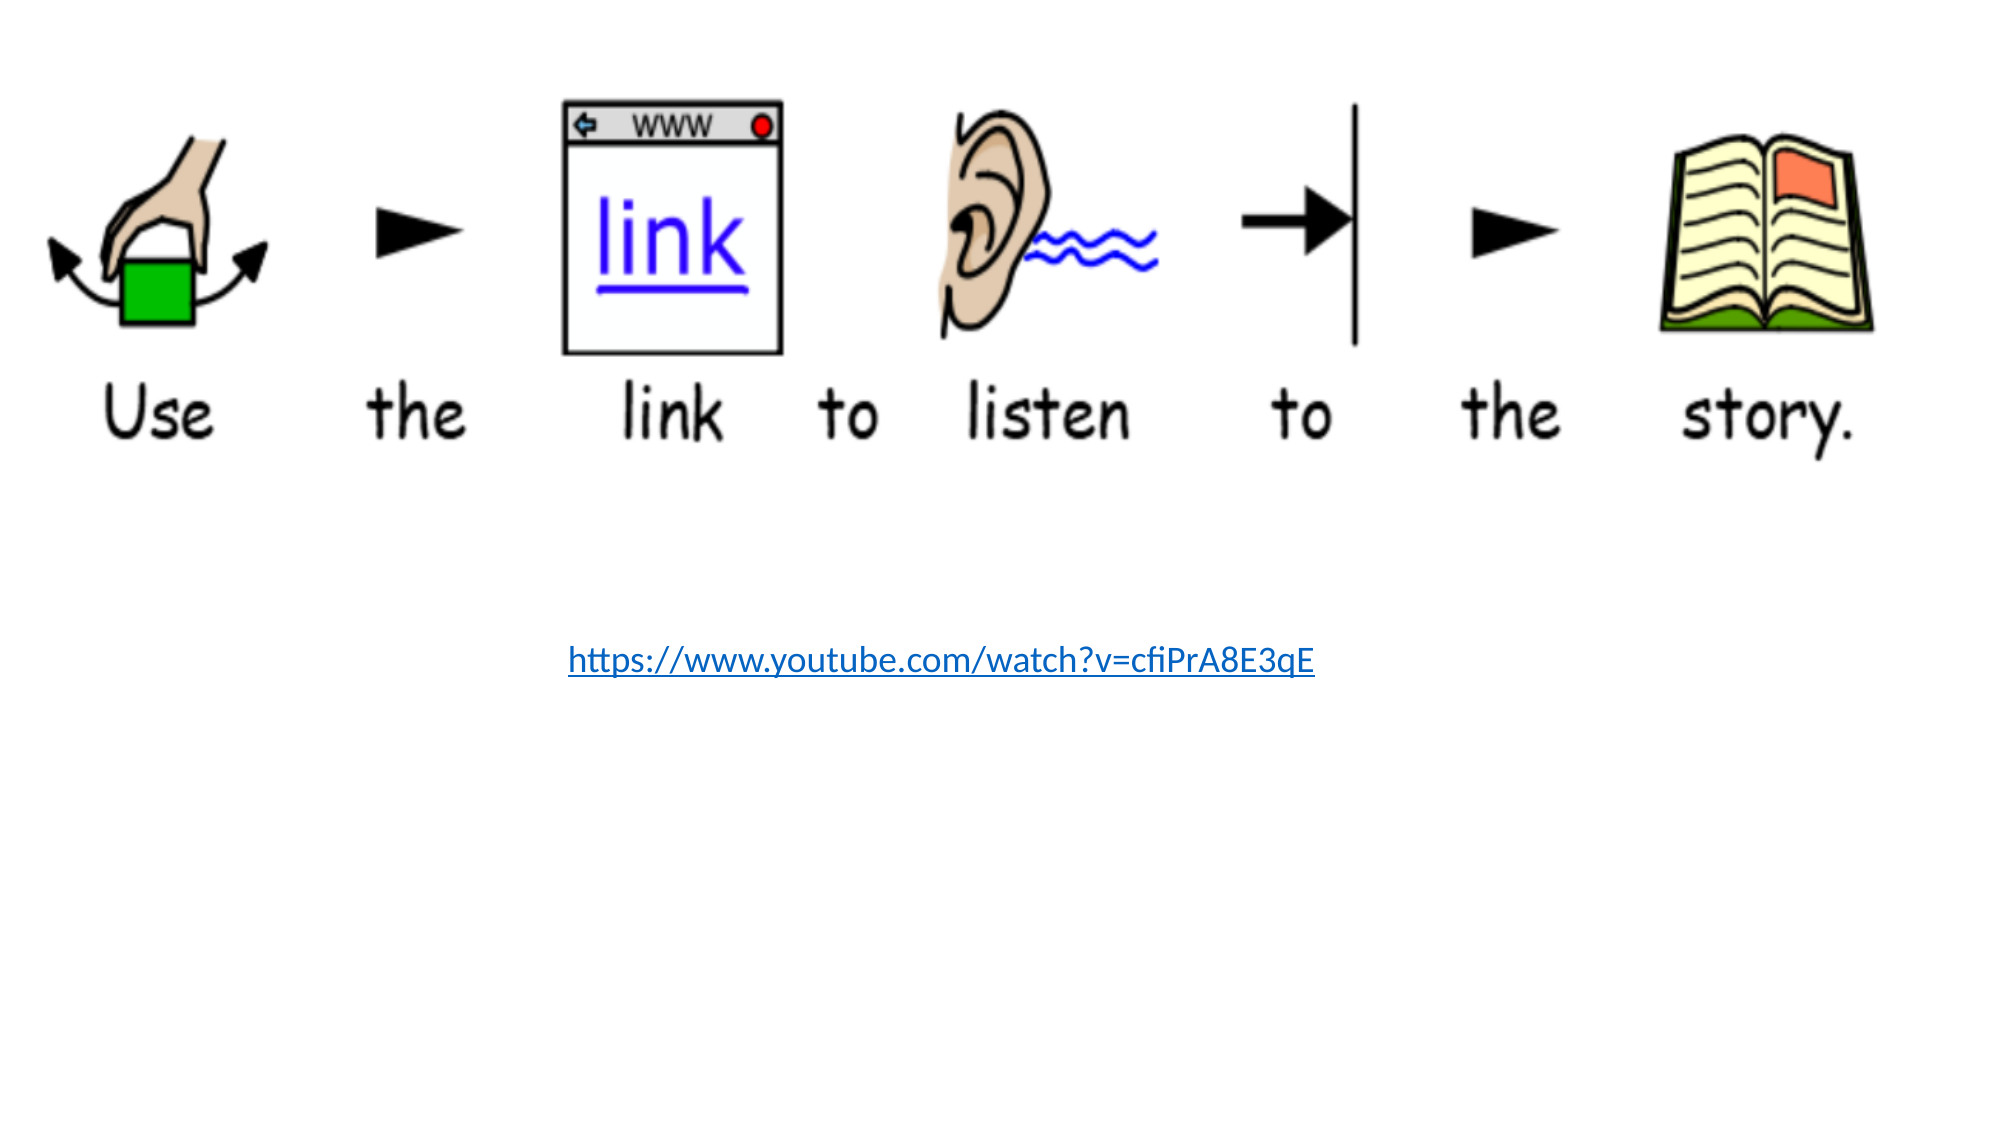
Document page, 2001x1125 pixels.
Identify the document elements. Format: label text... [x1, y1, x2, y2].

picture [10, 28, 2000, 551]
text_box https://www.youtube.com/watch?v=cfiPrA8E3qE [553, 627, 1512, 688]
